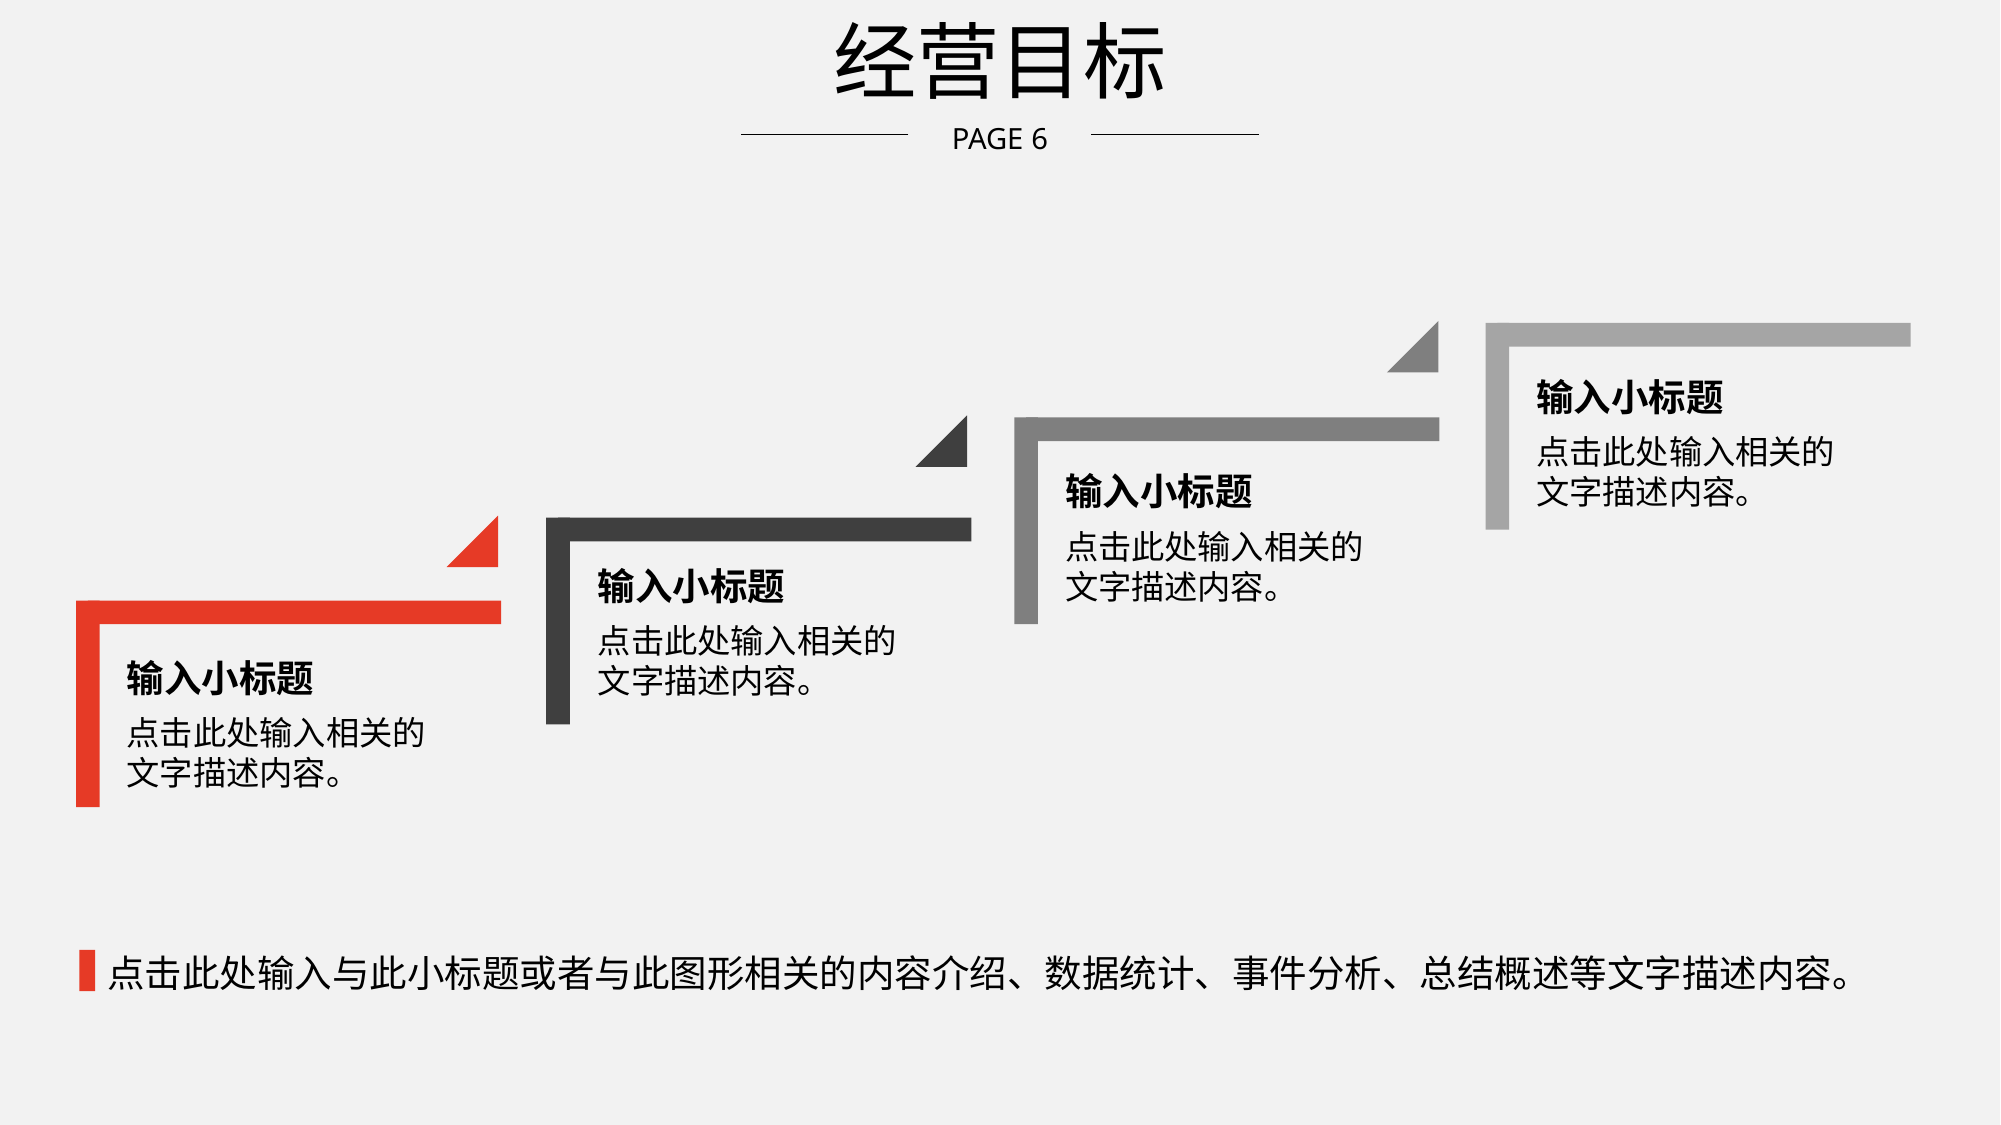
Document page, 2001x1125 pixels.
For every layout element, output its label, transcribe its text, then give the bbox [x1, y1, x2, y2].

text_box [444, 513, 500, 569]
text_box [1384, 318, 1440, 374]
text_box [1484, 322, 1510, 531]
text_box [913, 412, 969, 468]
text_box [75, 599, 101, 808]
text_box [557, 517, 972, 542]
text_box 点击此处输入与此小标题或者与此图形相关的内容介绍、数据统计、事件分析、总结概述等文字描述内容。 [92, 942, 1936, 1003]
text_box [1013, 416, 1039, 625]
text_box [1496, 322, 1912, 348]
text_box 输入小标题 点击此处输入相关的文字描述内容。 [1521, 366, 1874, 519]
title 经营目标 [680, 0, 1320, 138]
text_box [78, 949, 96, 992]
text_box 输入小标题 点击此处输入相关的文字描述内容。 [112, 647, 465, 800]
text_box 输入小标题 点击此处输入相关的文字描述内容。 [1050, 460, 1403, 614]
text_box [87, 599, 502, 625]
text_box [1025, 416, 1440, 442]
text_box 输入小标题 点击此处输入相关的文字描述内容。 [582, 555, 936, 708]
text_box [545, 517, 571, 725]
